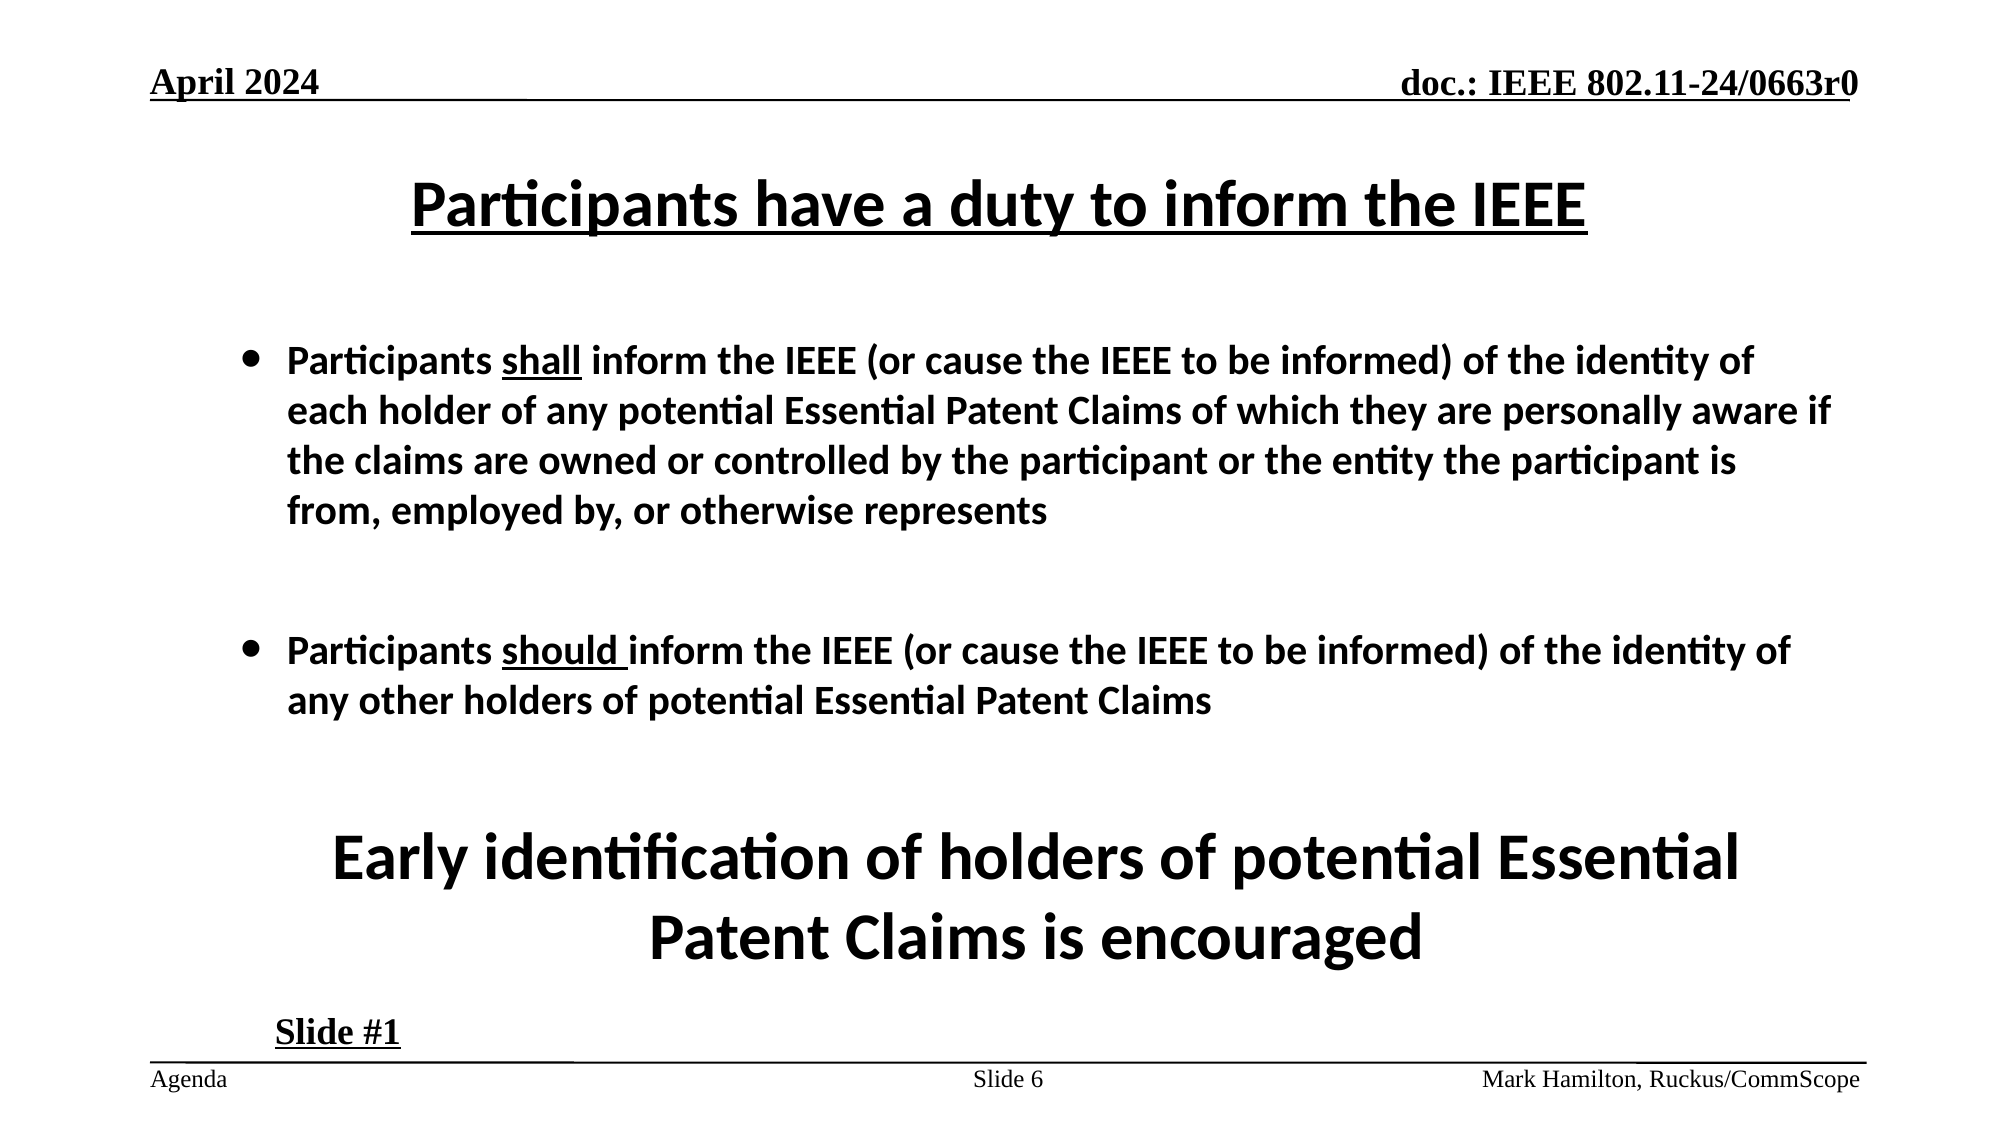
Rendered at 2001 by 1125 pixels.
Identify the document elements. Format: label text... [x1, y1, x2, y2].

title Participants have a duty to inform the IEEE [149, 112, 1850, 288]
list Participants shall inform the IEEE (or cause the IEEE to be informed) of the identity of each holder of any potential Essential Patent Claims of which they are personally aware if the claims are owned or controlled by the participant or the entity the participant is from, employed by, or otherwise represents Participants should inform the IEEE (or cause the IEEE to be informed) of the identity of any other holders of potential Essential Patent Claims Early identification of holders of potential Essential Patent Claims is encouraged [149, 324, 1850, 1000]
slide_number Slide 6 [950, 1061, 1067, 1123]
text_box Slide #1 [260, 999, 417, 1060]
